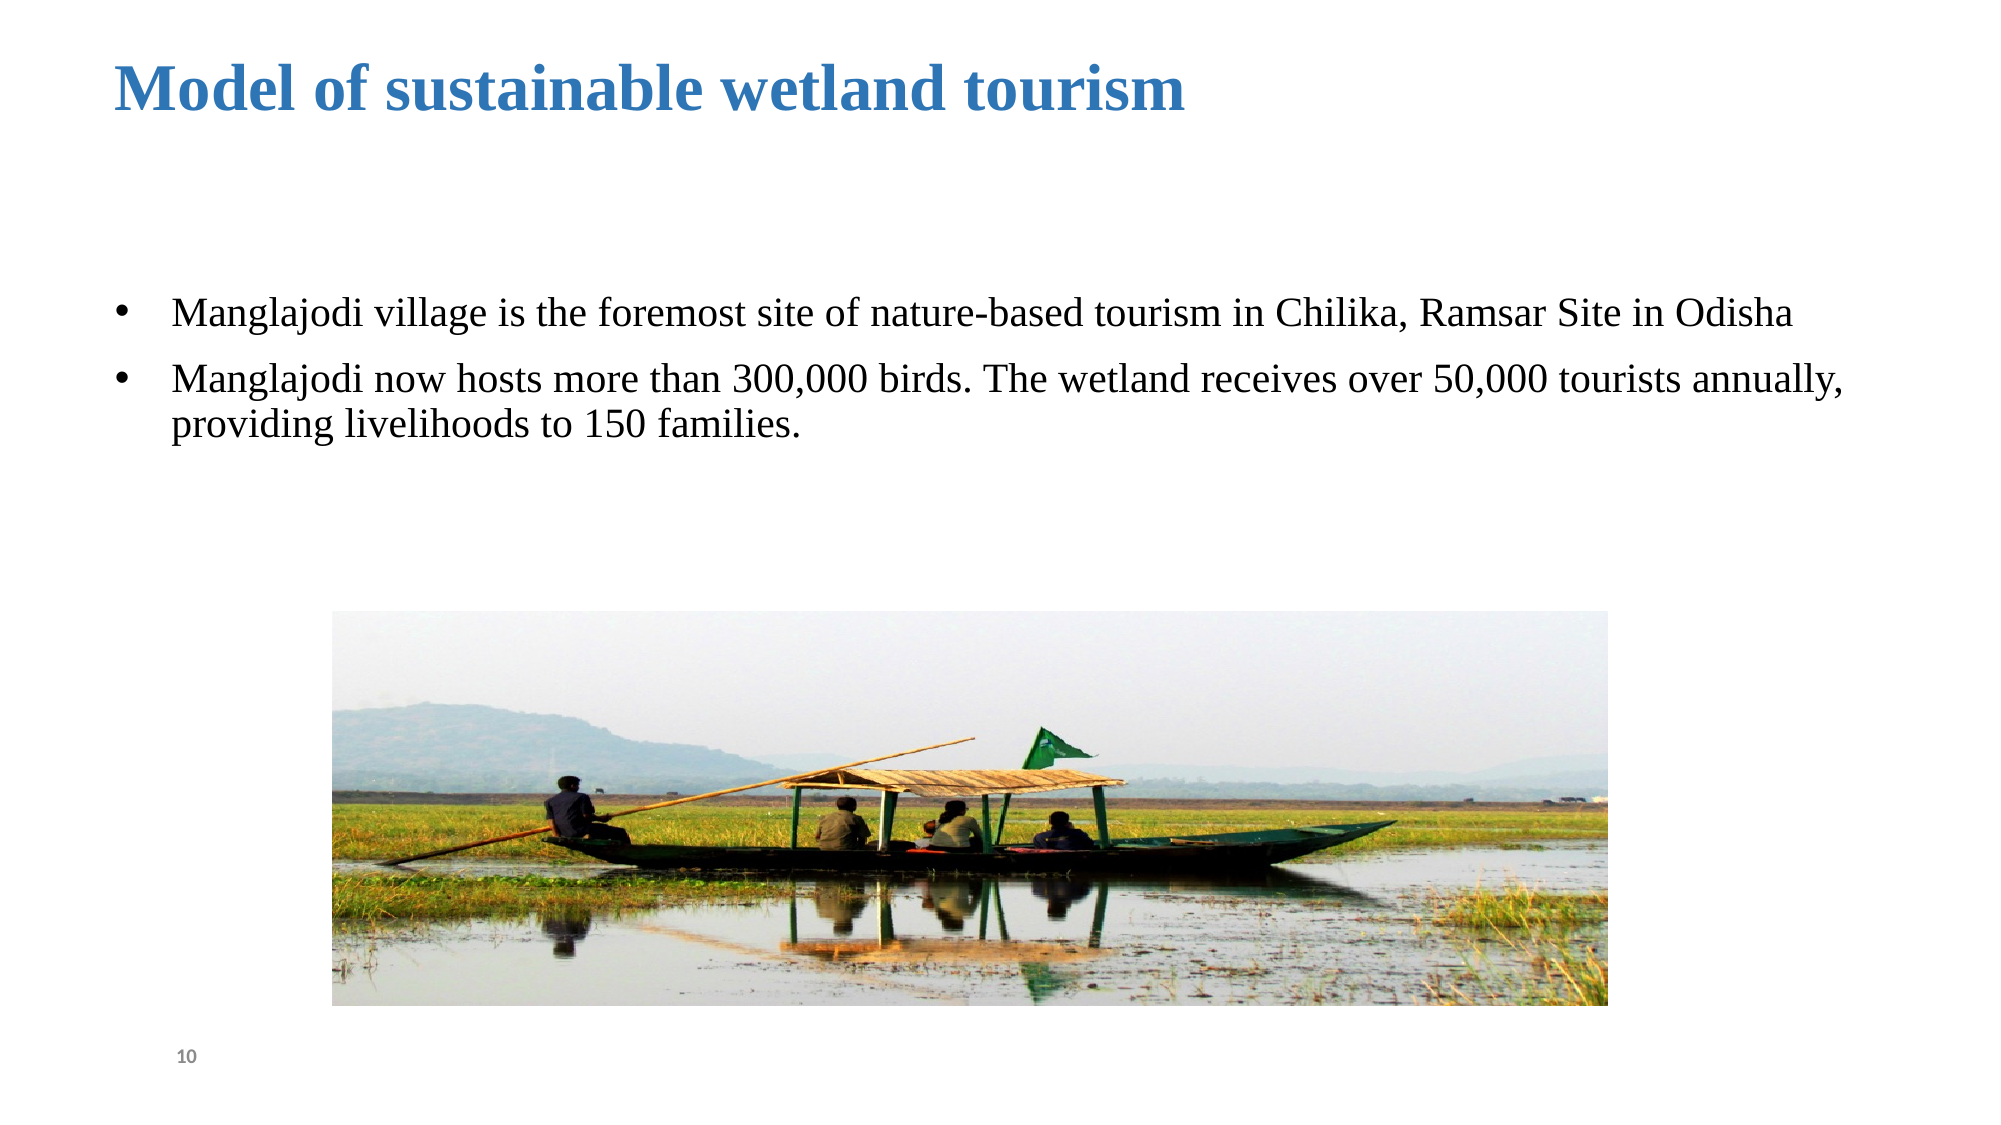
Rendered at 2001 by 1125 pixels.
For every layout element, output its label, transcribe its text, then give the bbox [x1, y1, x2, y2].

title Model of sustainable wetland tourism [99, 45, 1900, 132]
picture [332, 611, 1608, 1006]
slide_number 10 [101, 1032, 212, 1078]
list Manglajodi village is the foremost site of nature-based tourism in Chilika, Ramsar Site in Odisha Manglajodi now hosts more than 300,000 birds. The wetland receives over 50,000 tourists annually, providing livelihoods to 150 families. [99, 283, 1900, 1080]
